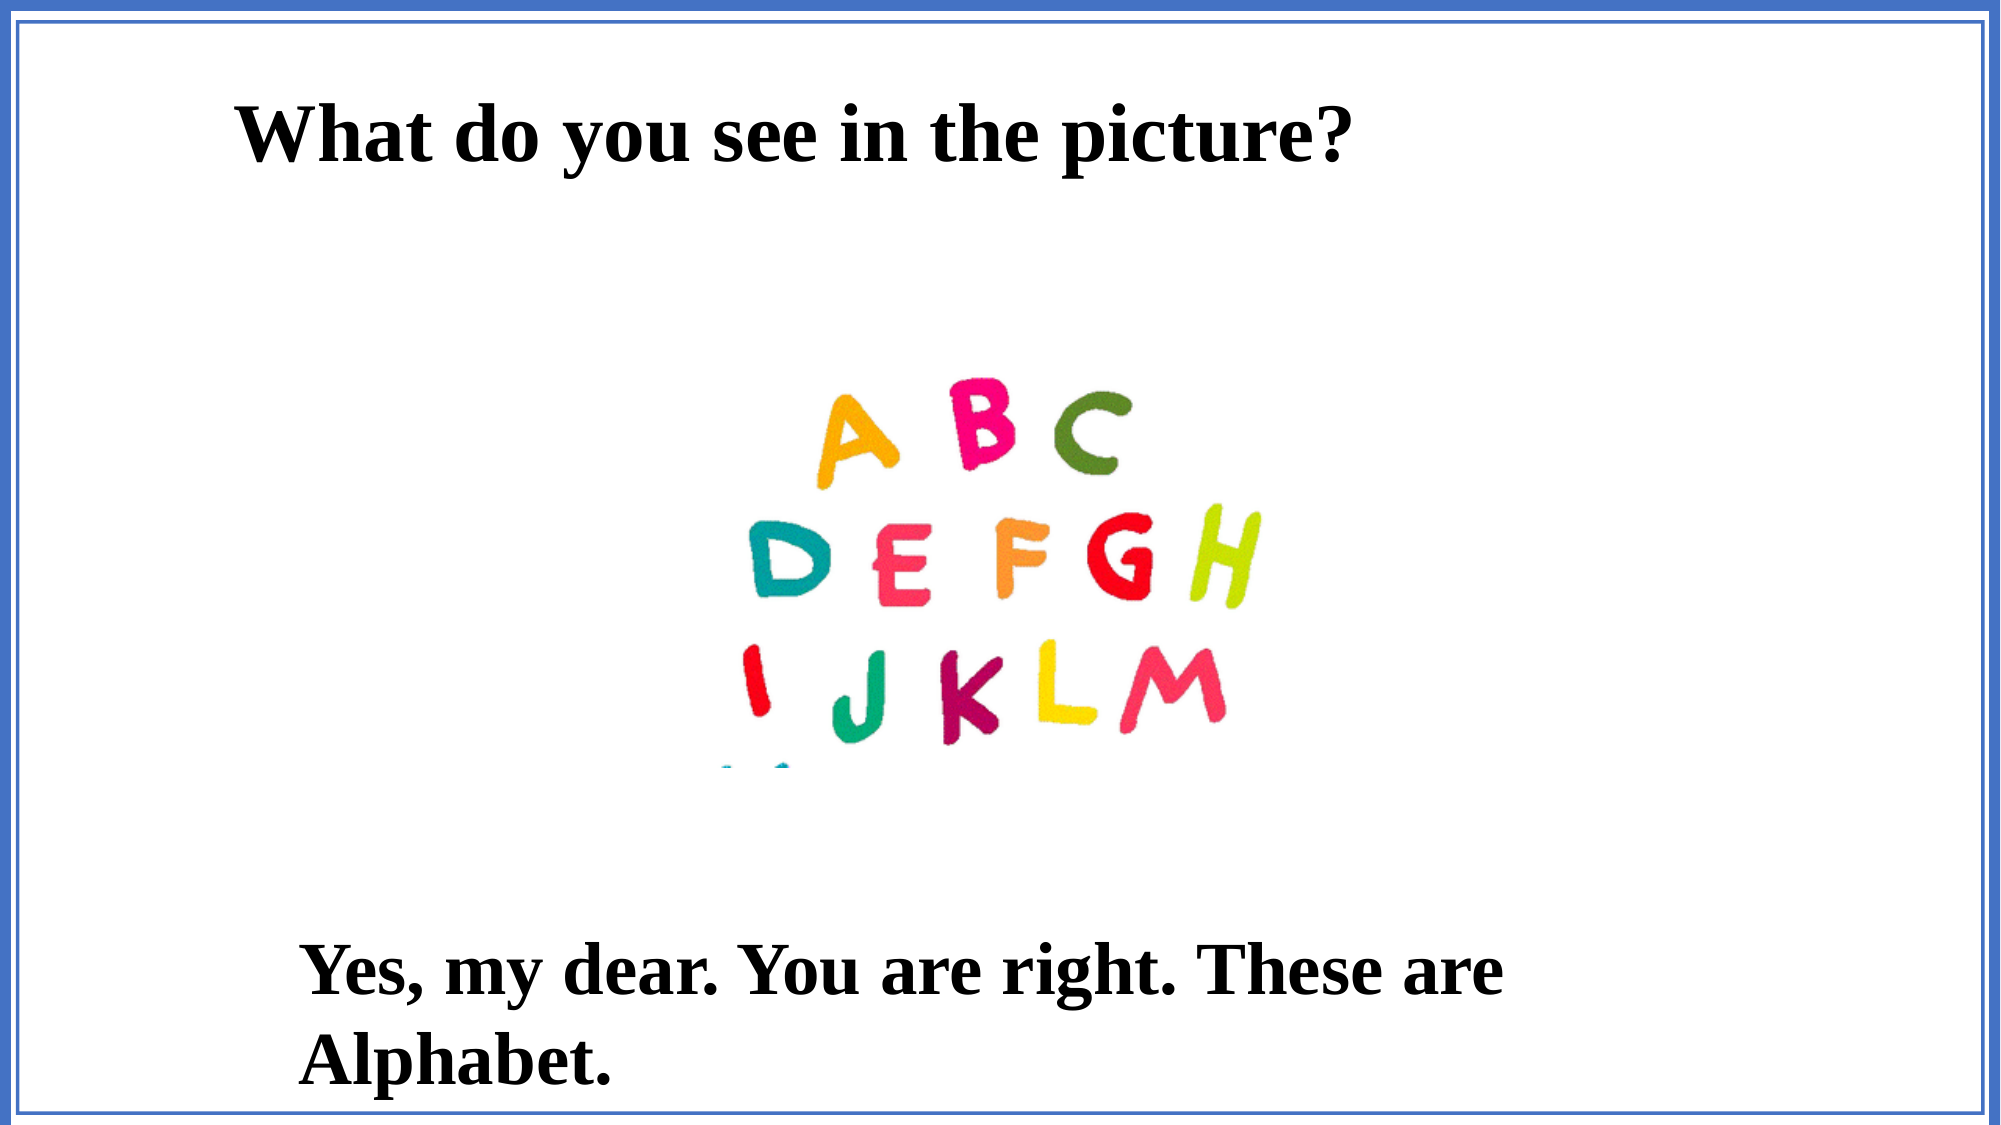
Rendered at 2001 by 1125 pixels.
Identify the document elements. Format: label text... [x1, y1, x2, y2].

text_box What do you see in the picture? [219, 70, 1879, 186]
picture [609, 356, 1391, 768]
text_box Yes, my dear. You are right. These are Alphabet. [283, 912, 1815, 1107]
